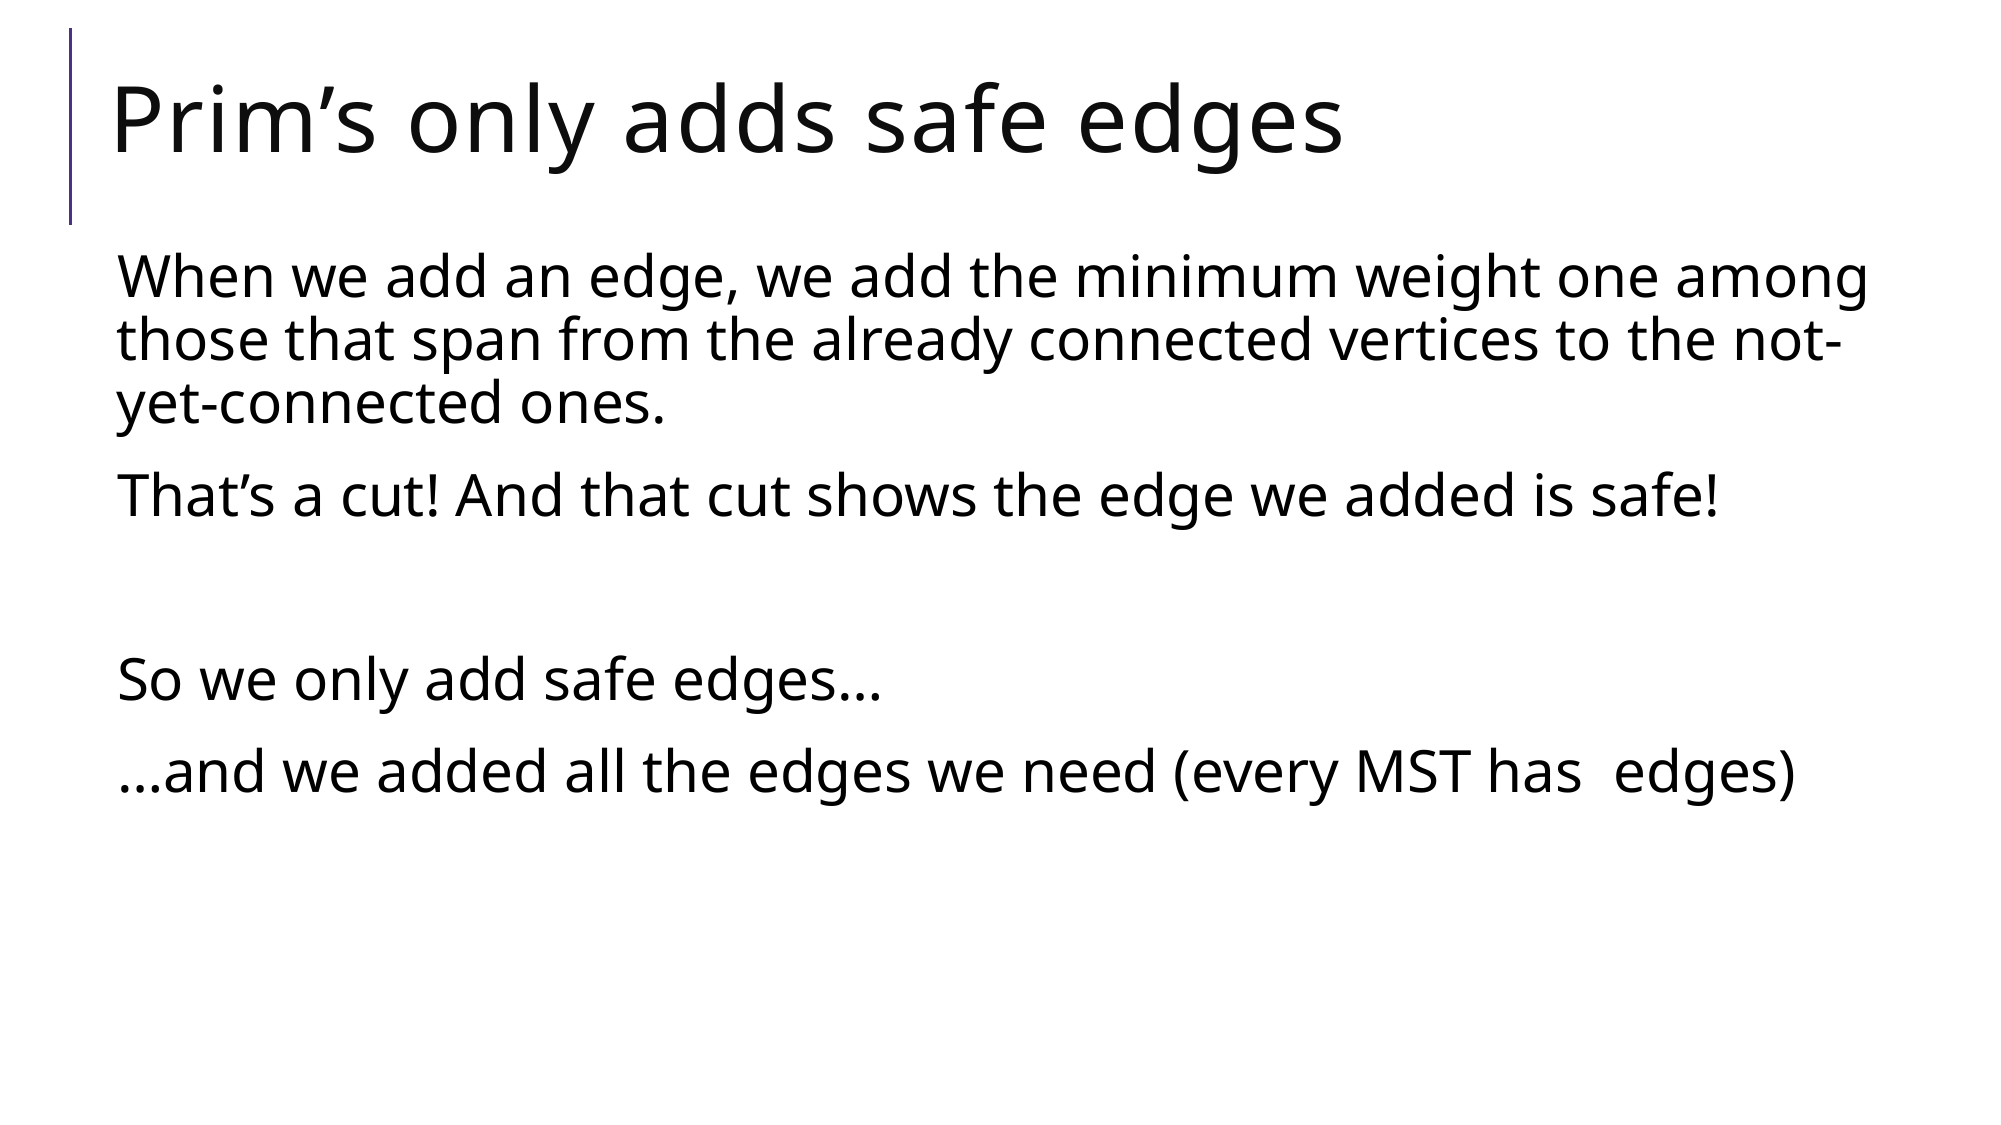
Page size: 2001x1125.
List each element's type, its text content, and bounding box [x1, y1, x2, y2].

title Prim’s only adds safe edges [94, 43, 1930, 210]
